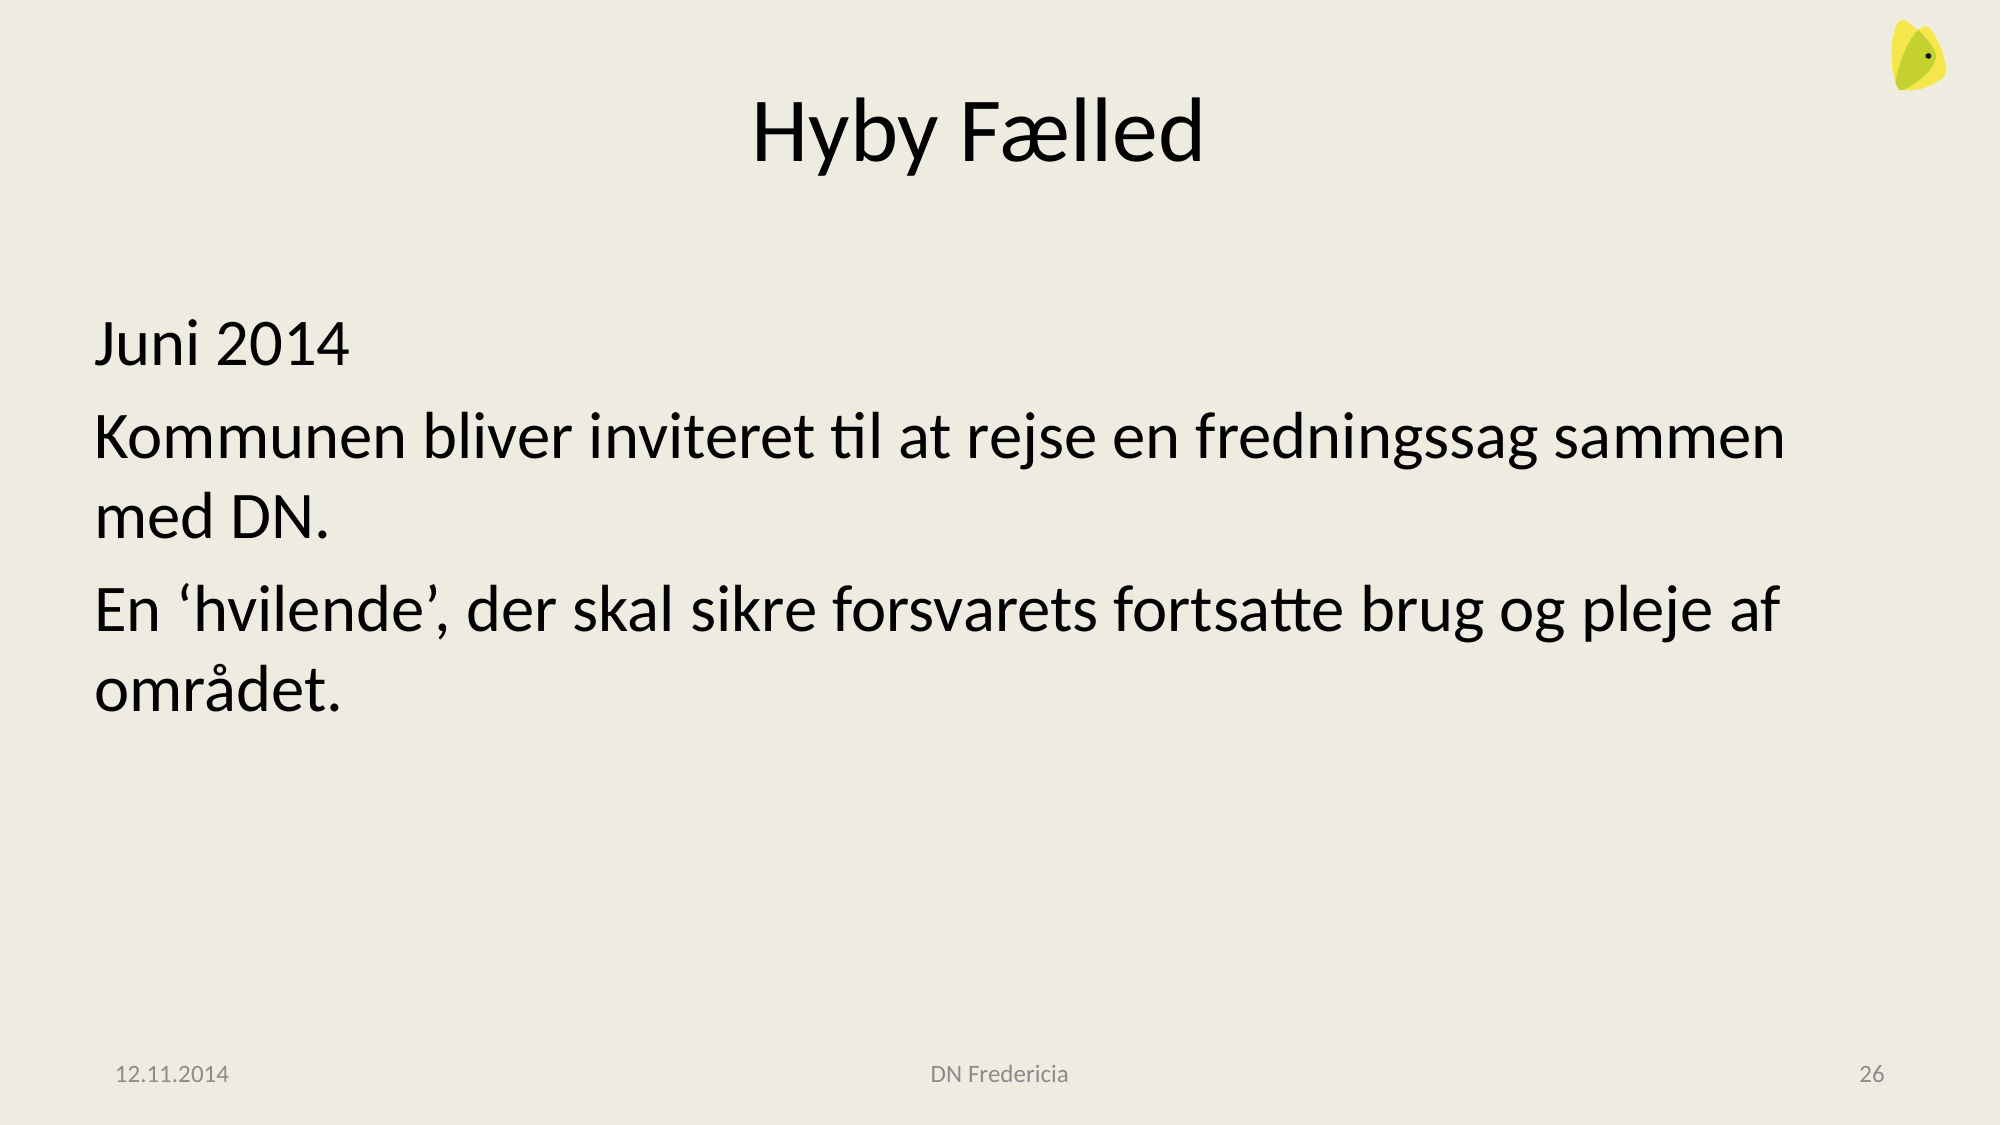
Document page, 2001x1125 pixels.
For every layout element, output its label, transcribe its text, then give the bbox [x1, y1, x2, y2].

title Hyby Fælled [79, 30, 1880, 219]
list Juni 2014 Kommunen bliver inviteret til at rejse en fredningssag sammen med DN. En ‘hvilende’, der skal sikre forsvarets fortsatte brug og pleje af området. [79, 290, 1880, 1034]
picture [1879, 20, 1960, 92]
slide_number 26 [1433, 1042, 1900, 1103]
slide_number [99, 1042, 567, 1103]
footer DN Fredericia [683, 1042, 1317, 1103]
